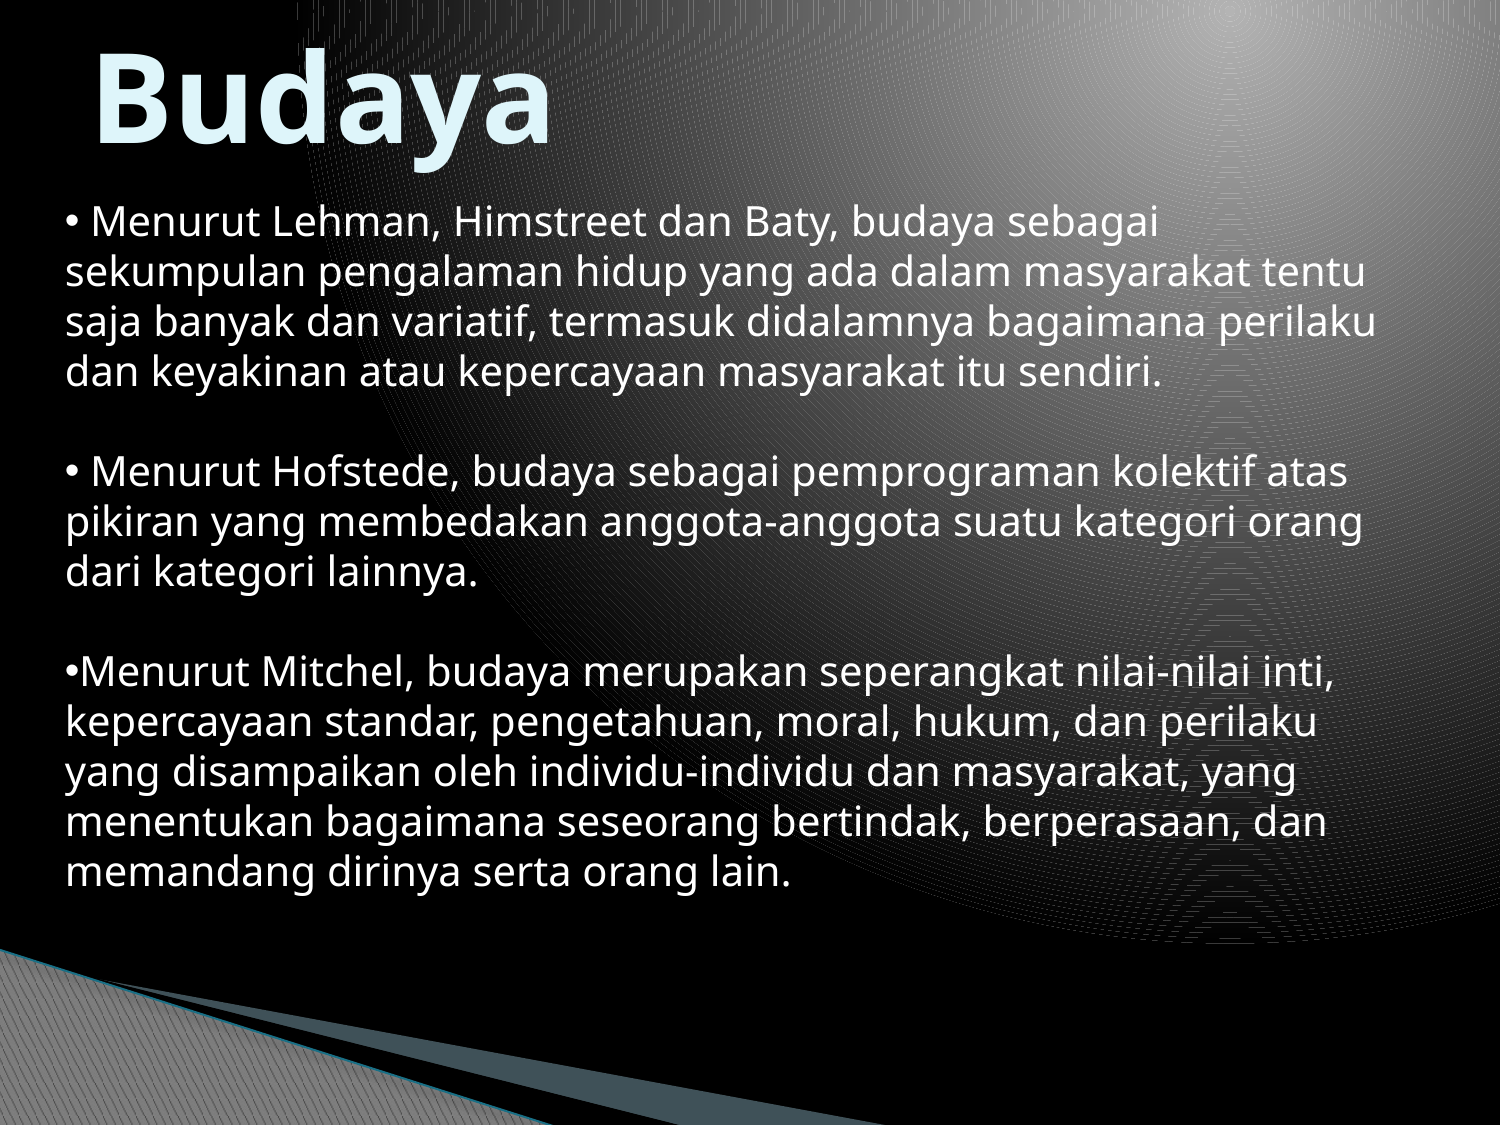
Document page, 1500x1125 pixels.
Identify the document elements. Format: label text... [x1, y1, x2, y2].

text_box Menurut Lehman, Himstreet dan Baty, budaya sebagai sekumpulan pengalaman hidup yang ada dalam masyarakat tentu saja banyak dan variatif, termasuk didalamnya bagaimana perilaku dan keyakinan atau kepercayaan masyarakat itu sendiri. Menurut Hofstede, budaya sebagai pemprograman kolektif atas pikiran yang membedakan anggota-anggota suatu kategori orang dari kategori lainnya. Menurut Mitchel, budaya merupakan seperangkat nilai-nilai inti, kepercayaan standar, pengetahuan, moral, hukum, dan perilaku yang disampaikan oleh individu-individu dan masyarakat, yang menentukan bagaimana seseorang bertindak, berperasaan, dan memandang dirinya serta orang lain. [49, 187, 1413, 903]
title Budaya [75, 0, 1425, 188]
picture [0, 952, 543, 1125]
